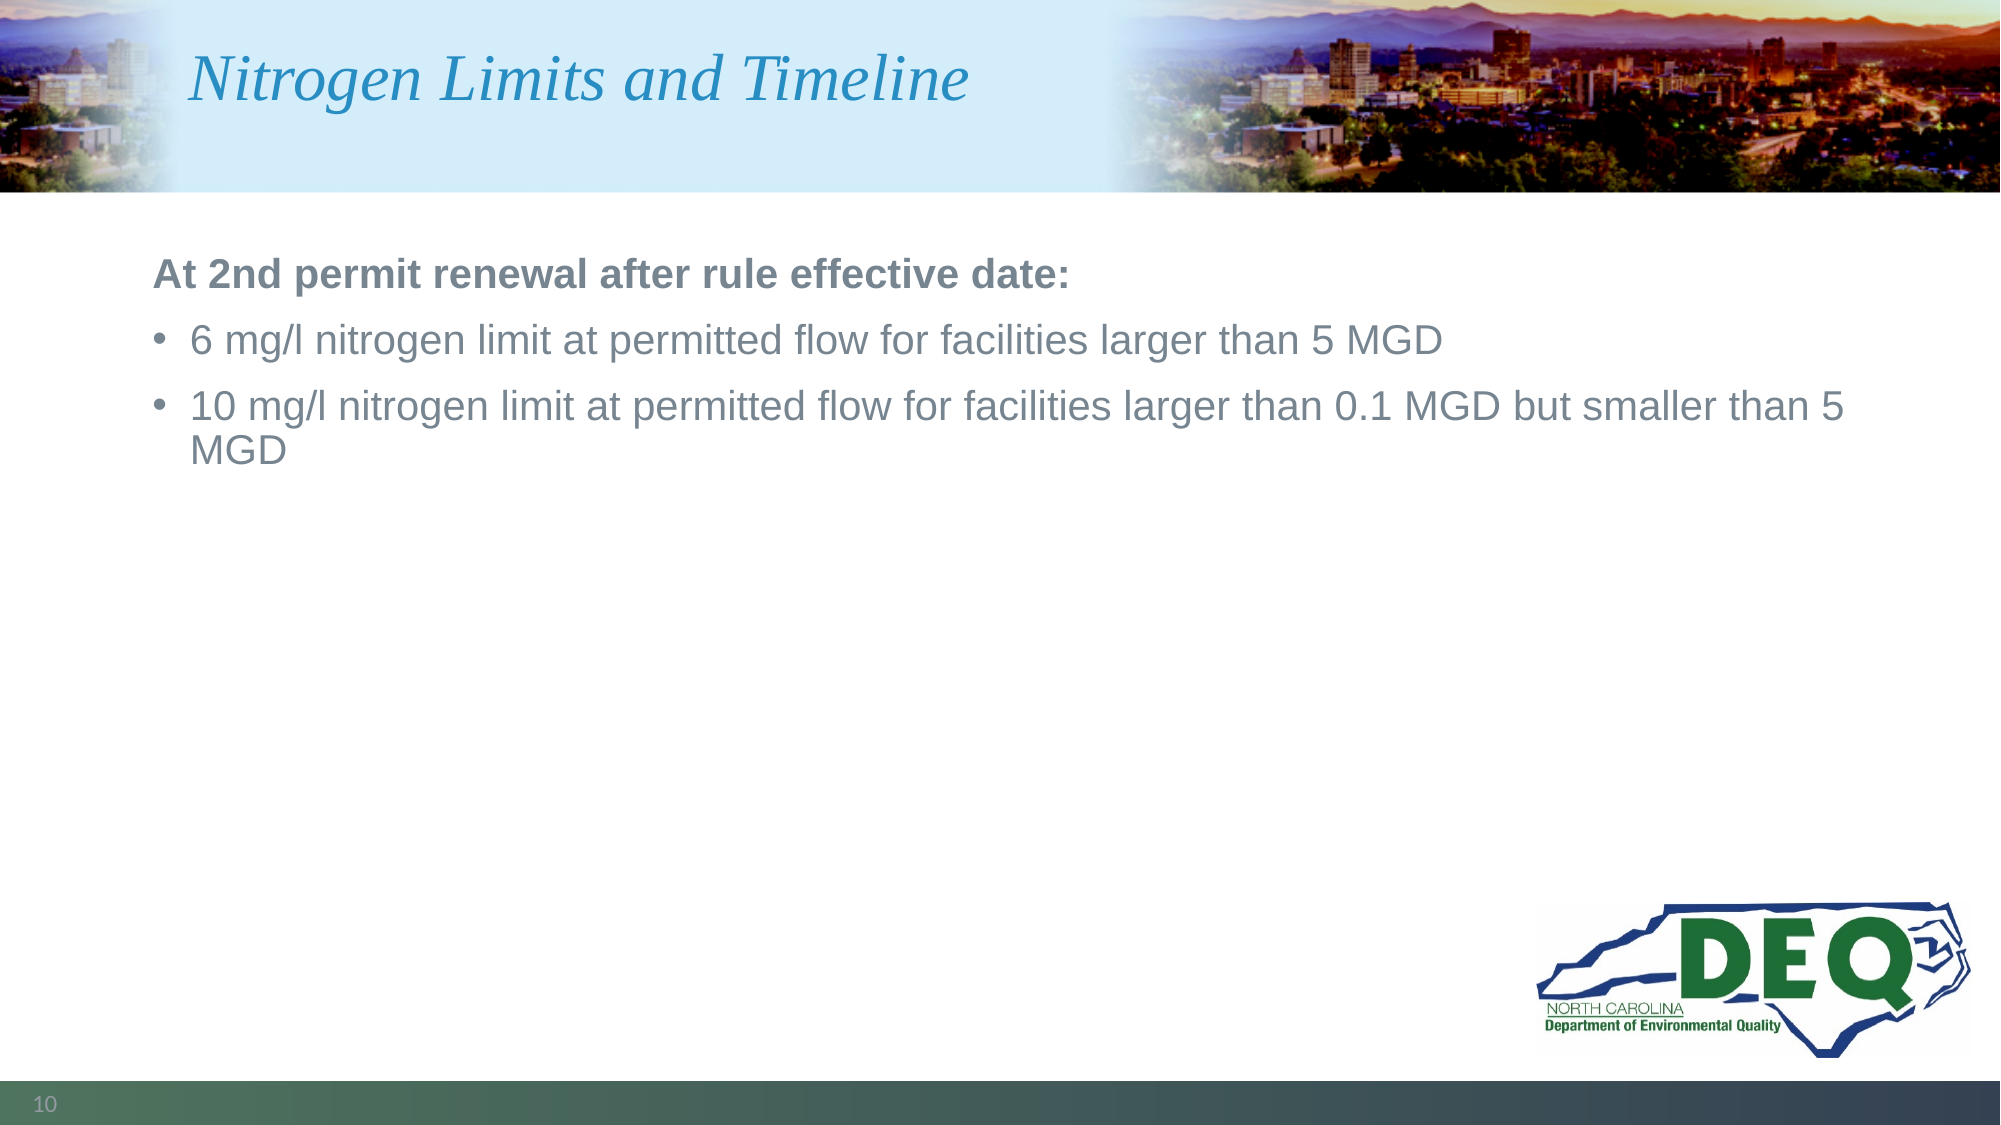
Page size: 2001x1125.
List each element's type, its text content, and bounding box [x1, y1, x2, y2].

picture [1536, 902, 1971, 1058]
picture [0, 0, 2000, 219]
slide_number 10 [17, 1091, 468, 1114]
list At 2nd permit renewal after rule effective date: 6 mg/l nitrogen limit at permitted flow for facilities larger than 5 MGD 10 mg/l nitrogen limit at permitted flow for facilities larger than 0.1 MGD but smaller than 5 MGD [137, 244, 1863, 1025]
title Nitrogen Limits and Timeline [173, 33, 1163, 126]
